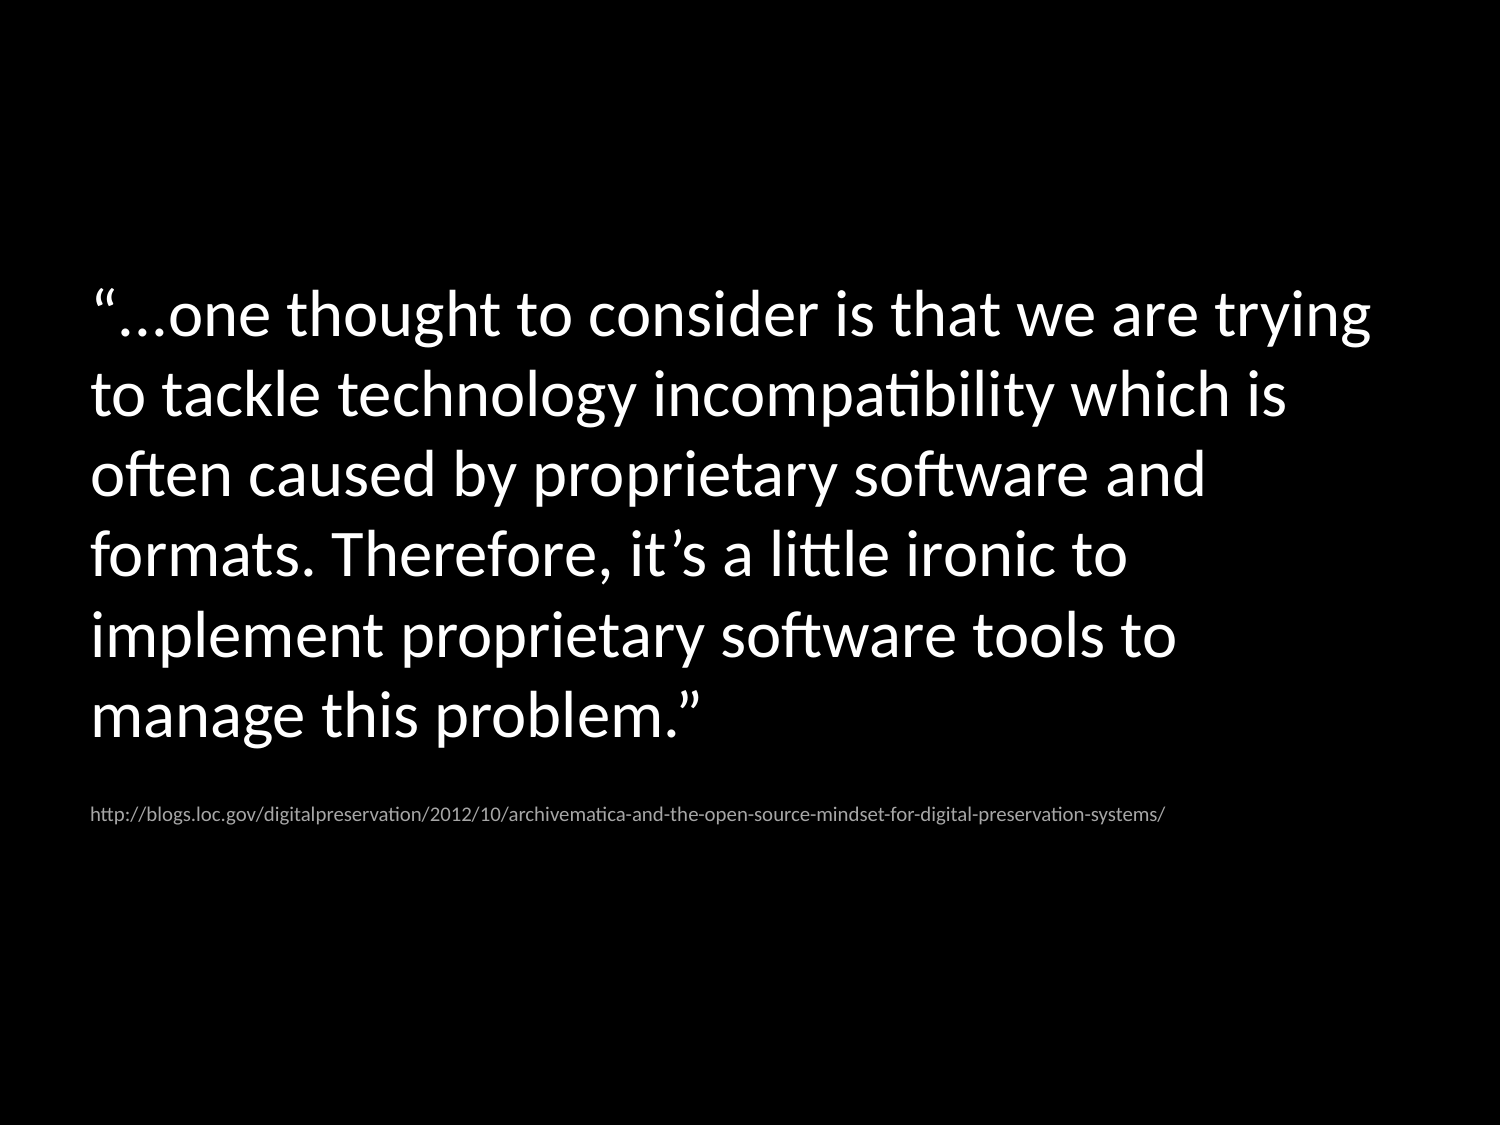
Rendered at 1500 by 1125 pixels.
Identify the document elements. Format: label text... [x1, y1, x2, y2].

list “...one thought to consider is that we are trying to tackle technology incompatibility which is often caused by proprietary software and formats. Therefore, it’s a little ironic to implement proprietary software tools to manage this problem.” http://blogs.loc.gov/digitalpreservation/2012/10/archivematica-and-the-open-source-mindset-for-digital-preservation-systems/ [75, 262, 1425, 1005]
